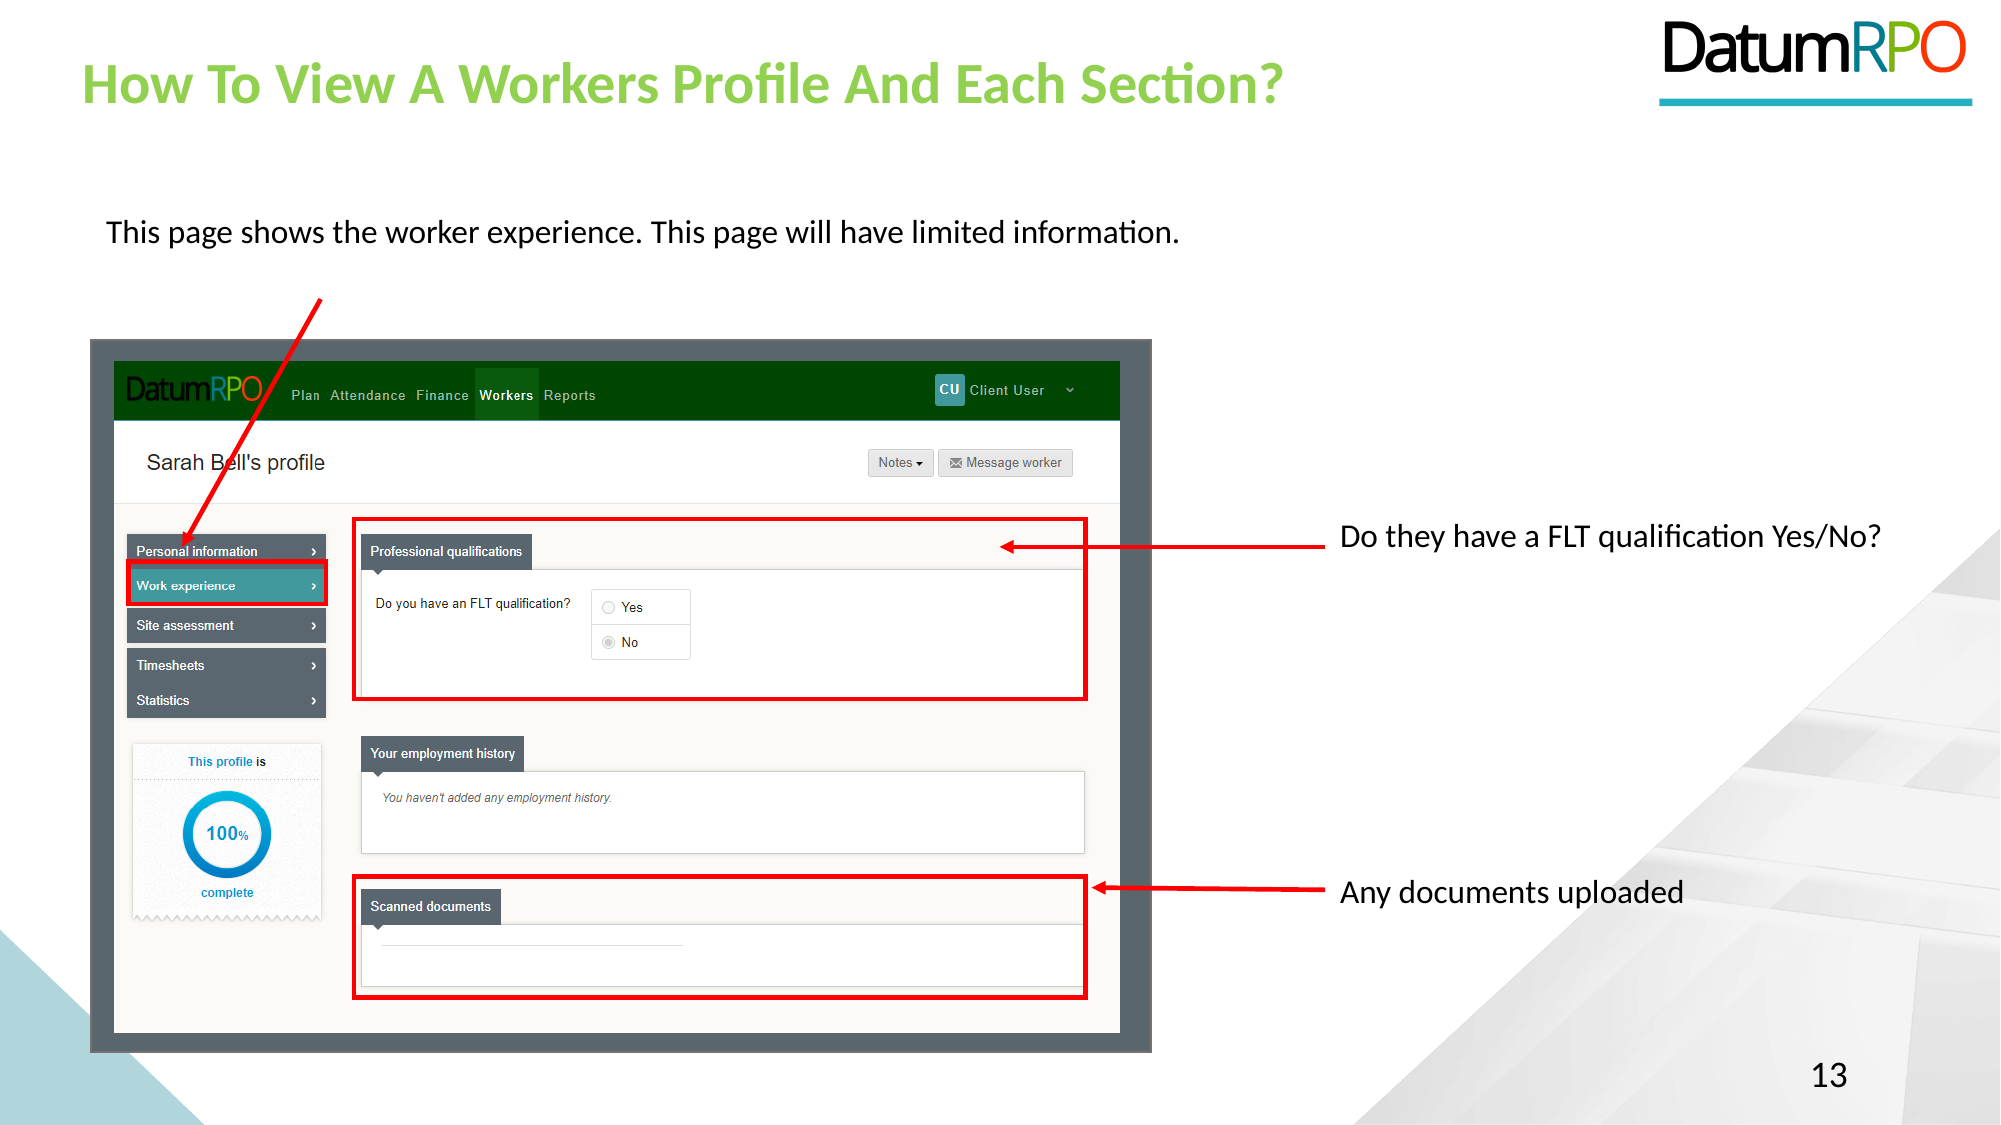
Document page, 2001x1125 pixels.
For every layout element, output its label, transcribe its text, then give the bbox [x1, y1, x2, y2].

slide_number 13 [1412, 1042, 1863, 1103]
picture [1629, 0, 2000, 100]
text_box Do they have a FLT qualification Yes/No? [1325, 507, 1924, 562]
text_box How To View A Workers Profile And Each Section? [67, 37, 1404, 123]
picture [1354, 529, 2000, 1124]
picture [114, 361, 1120, 1033]
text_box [182, 298, 321, 547]
text_box This page shows the worker experience. This page will have limited information. [91, 203, 1572, 258]
text_box Any documents uploaded [1325, 862, 1702, 918]
text_box [90, 339, 1152, 1053]
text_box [1091, 887, 1326, 891]
